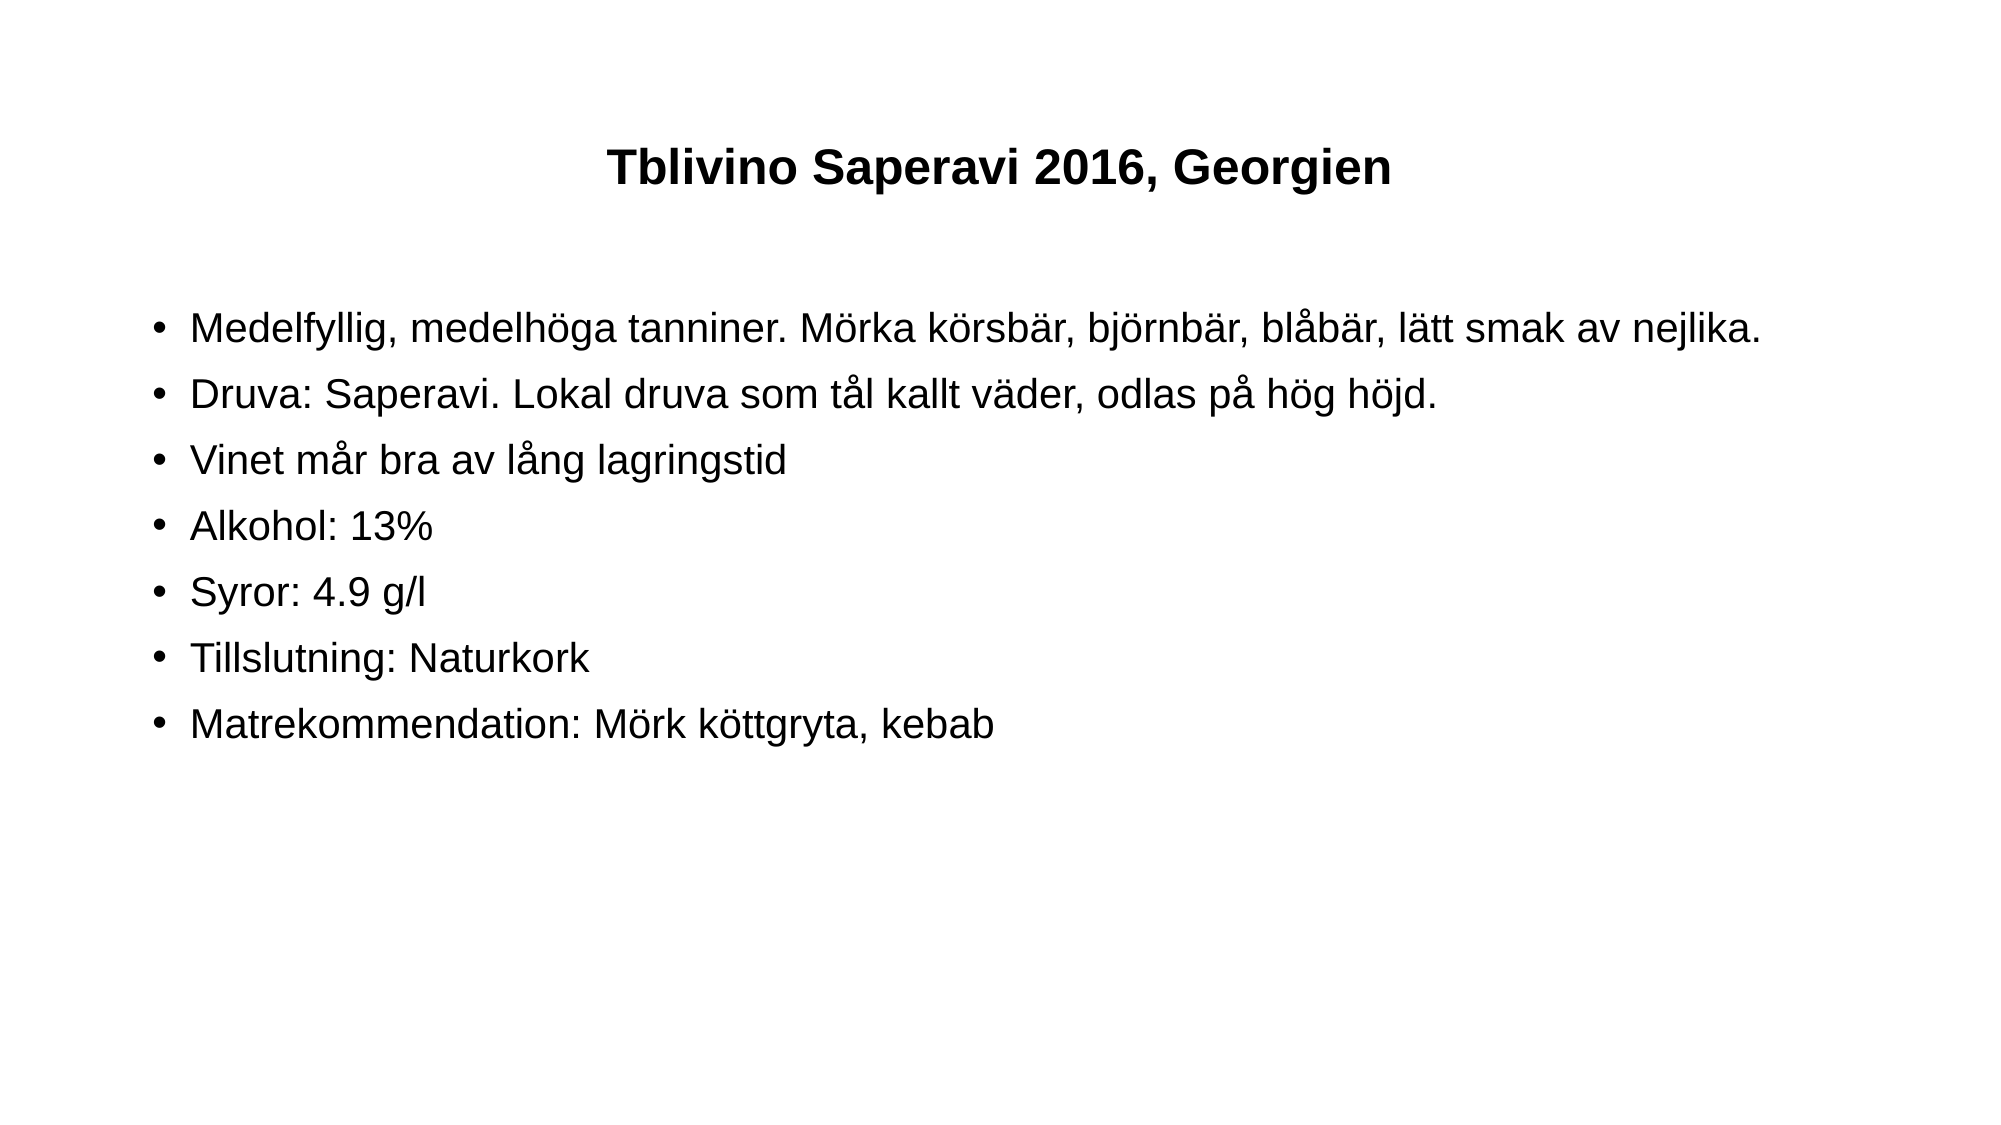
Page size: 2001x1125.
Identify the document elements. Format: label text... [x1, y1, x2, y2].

list Medelfyllig, medelhöga tanniner. Mörka körsbär, björnbär, blåbär, lätt smak av nejlika. Druva: Saperavi. Lokal druva som tål kallt väder, odlas på hög höjd. Vinet mår bra av lång lagringstid Alkohol: 13% Syror: 4.9 g/l Tillslutning: Naturkork Matrekommendation: Mörk köttgryta, kebab [137, 299, 1863, 1014]
title Tblivino Saperavi 2016, Georgien [137, 59, 1863, 278]
